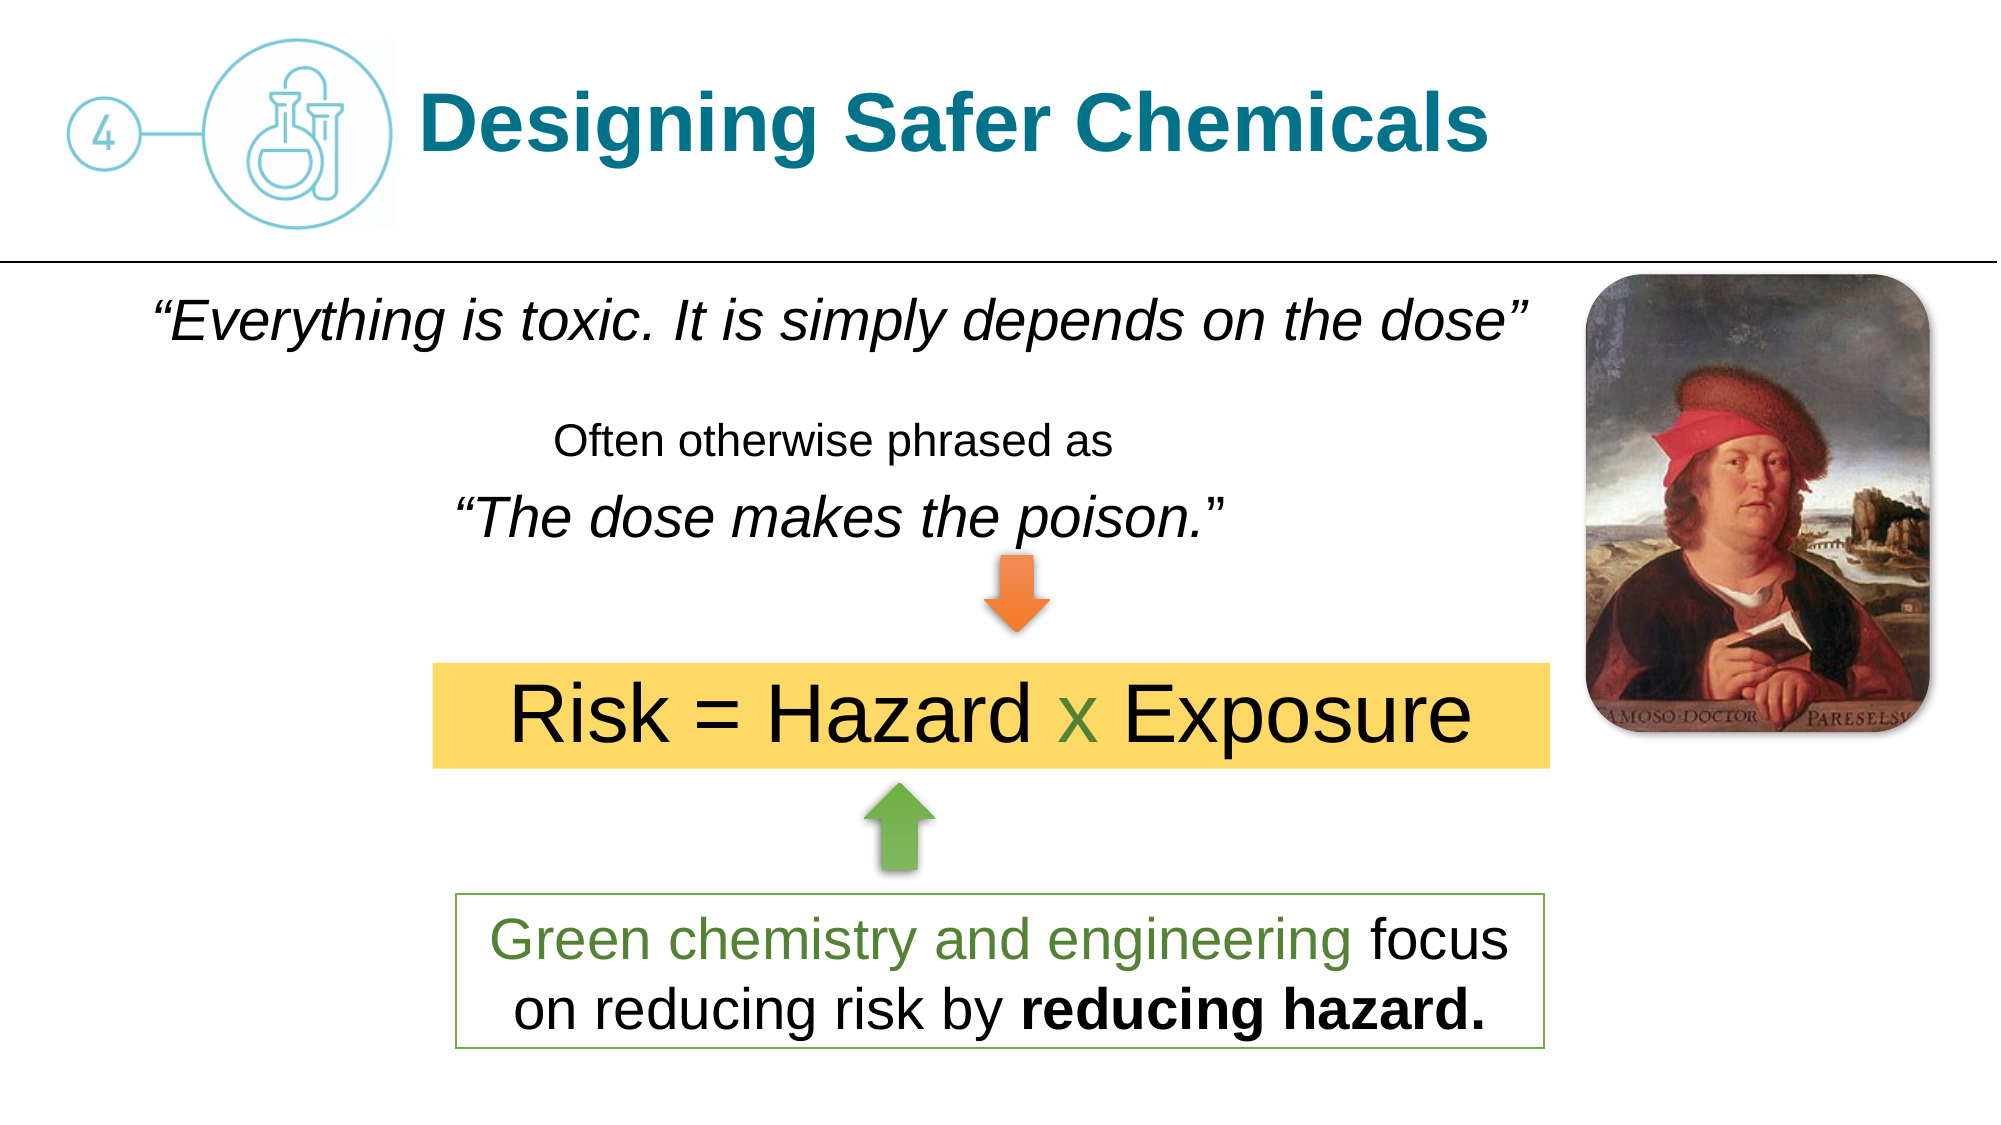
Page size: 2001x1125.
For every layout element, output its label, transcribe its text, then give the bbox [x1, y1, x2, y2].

text_box [864, 782, 936, 871]
text_box Risk = Hazard x Exposure [432, 663, 1551, 769]
text_box [984, 554, 1050, 633]
text_box Designing Safer Chemicals [403, 60, 1507, 176]
picture [1585, 274, 1930, 733]
picture [45, 24, 398, 247]
list “Everything is toxic. It is simply depends on the dose” Often otherwise phrased as “The dose makes the poison.” [103, 281, 1576, 643]
text_box Green chemistry and engineering focus on reducing risk by reducing hazard. [455, 893, 1545, 1049]
